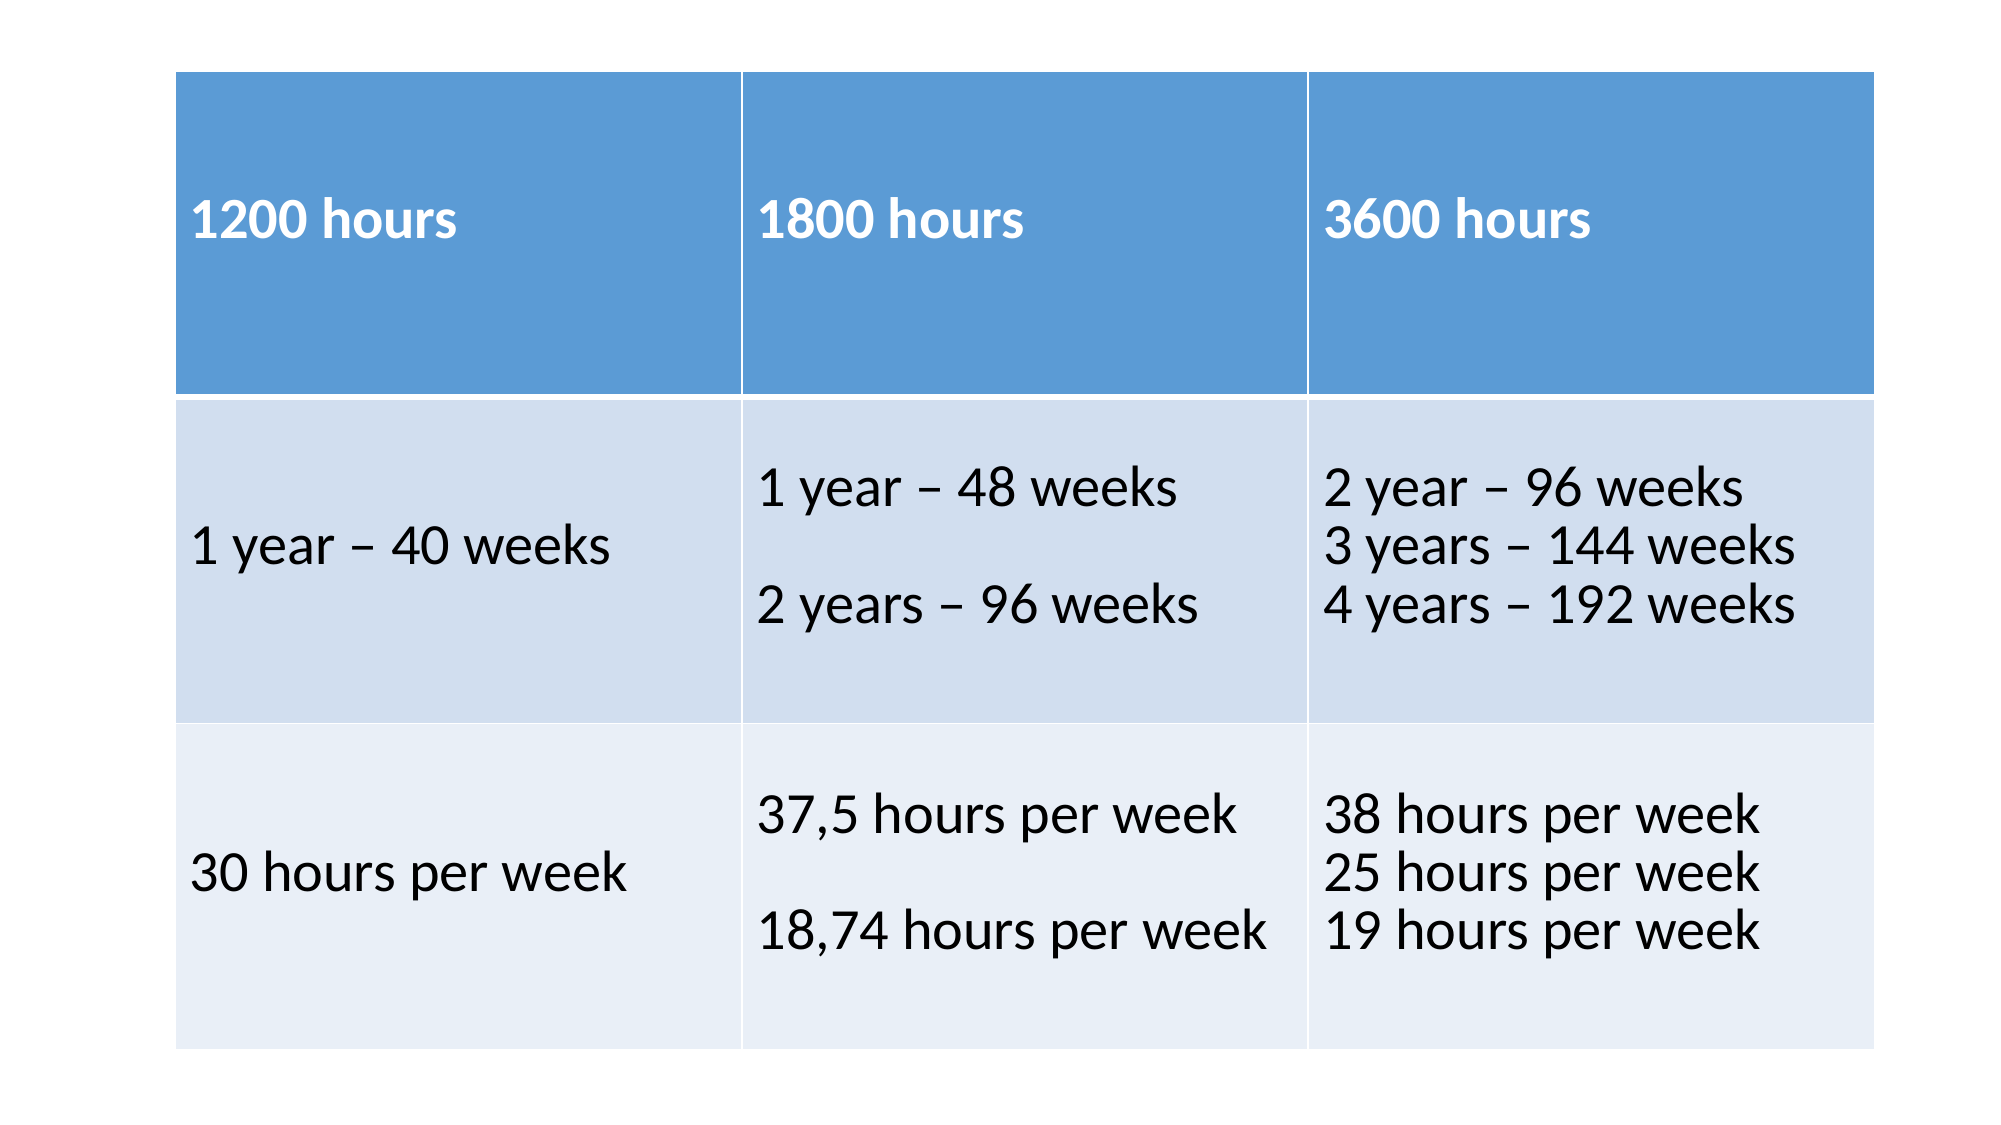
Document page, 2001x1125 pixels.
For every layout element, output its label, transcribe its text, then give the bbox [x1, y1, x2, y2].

table_header 1200 hours [176, 72, 741, 394]
table_cell 37,5 hours per week 18,74 hours per week [743, 724, 1307, 1049]
table_cell 30 hours per week [176, 724, 741, 1049]
table_cell 1 year – 40 weeks [176, 400, 741, 723]
table_header 3600 hours [1309, 72, 1874, 394]
table_cell 1 year – 48 weeks 2 years – 96 weeks [743, 400, 1307, 723]
table_cell 2 year – 96 weeks 3 years – 144 weeks 4 years – 192 weeks [1309, 400, 1874, 723]
table_header 1800 hours [743, 72, 1307, 394]
table_cell 38 hours per week 25 hours per week 19 hours per week [1309, 724, 1874, 1049]
